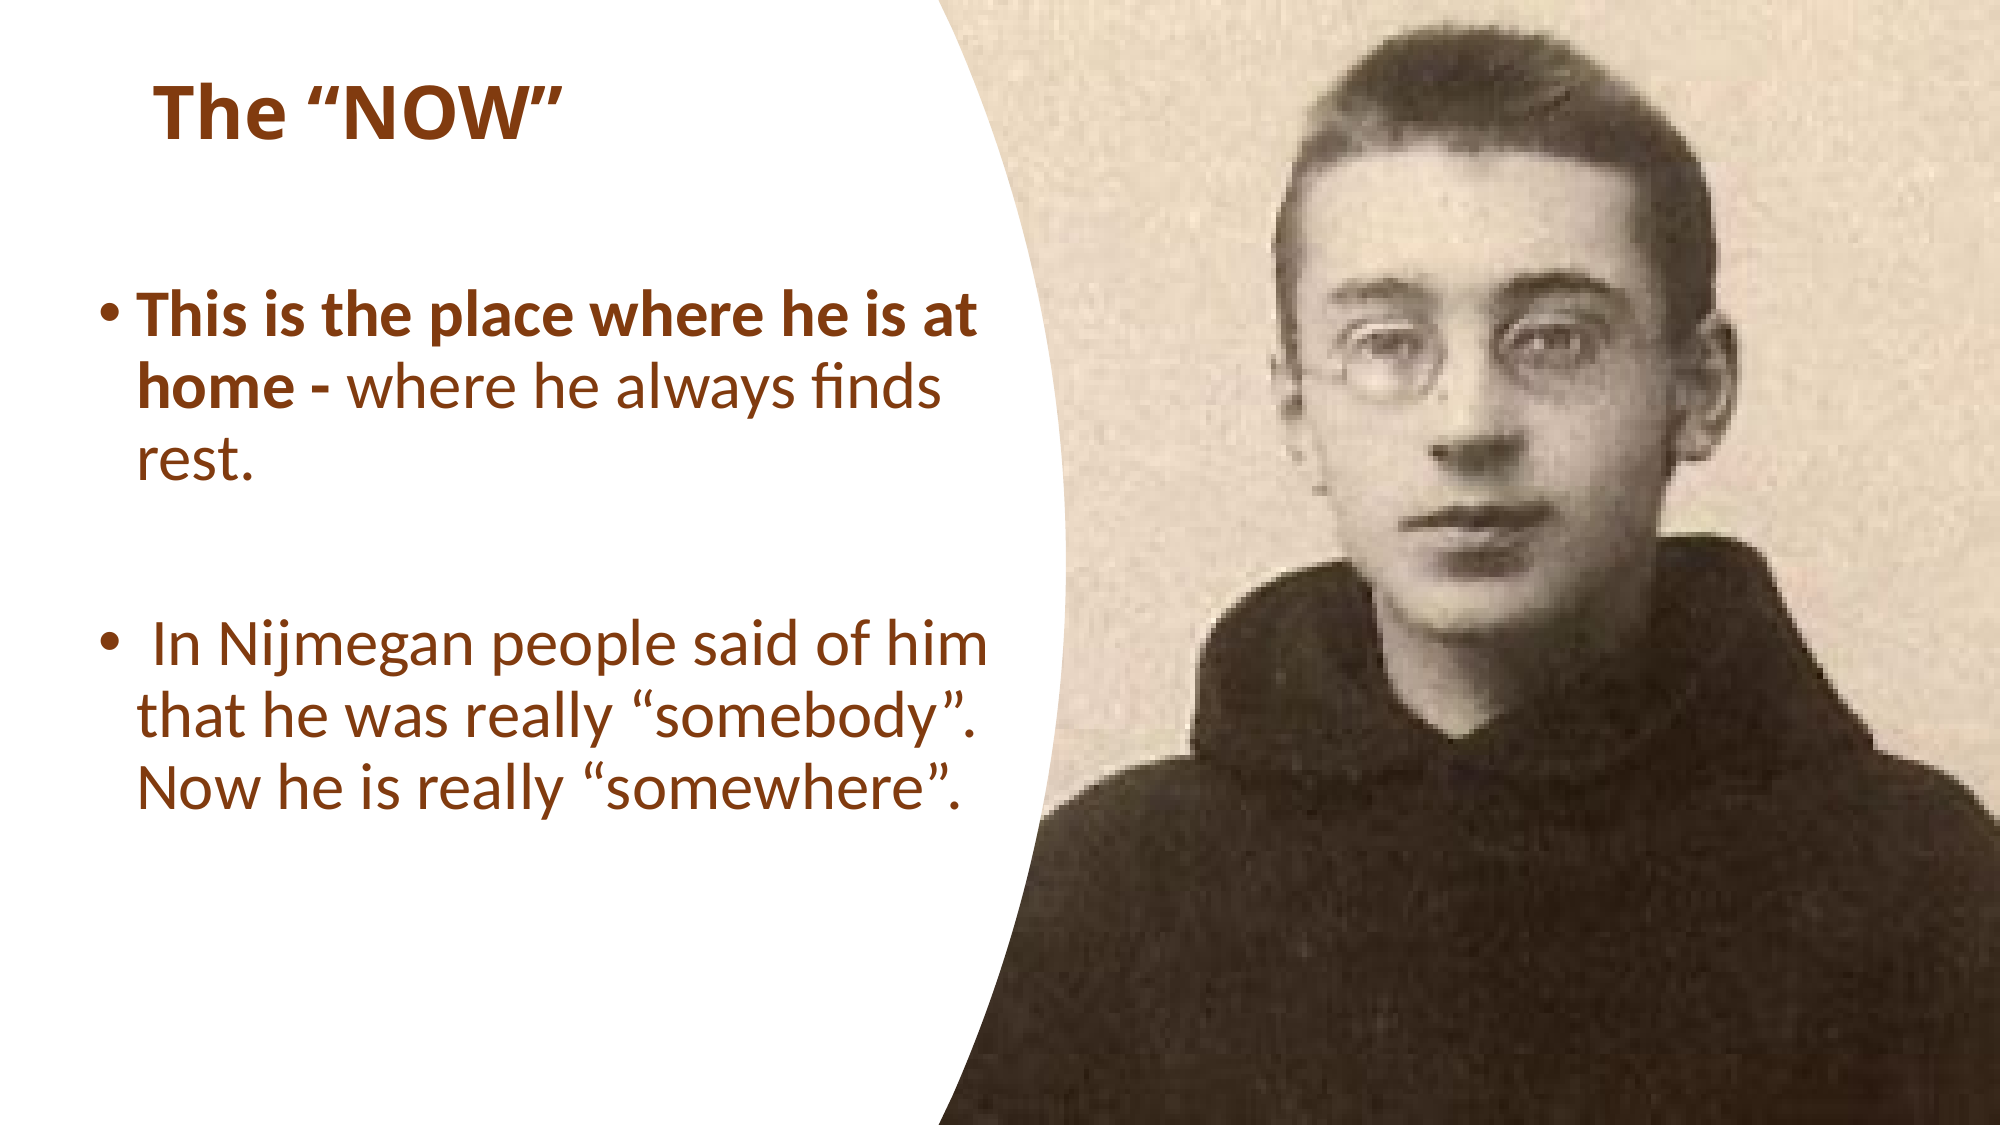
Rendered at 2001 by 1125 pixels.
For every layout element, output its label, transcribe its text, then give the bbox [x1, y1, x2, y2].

picture [938, 0, 2000, 1125]
title The “NOW” [137, 59, 598, 170]
list This is the place where he is at home - where he always finds rest. In Nijmegan people said of him that he was really “somebody”. Now he is really “somewhere”. [83, 170, 938, 1087]
